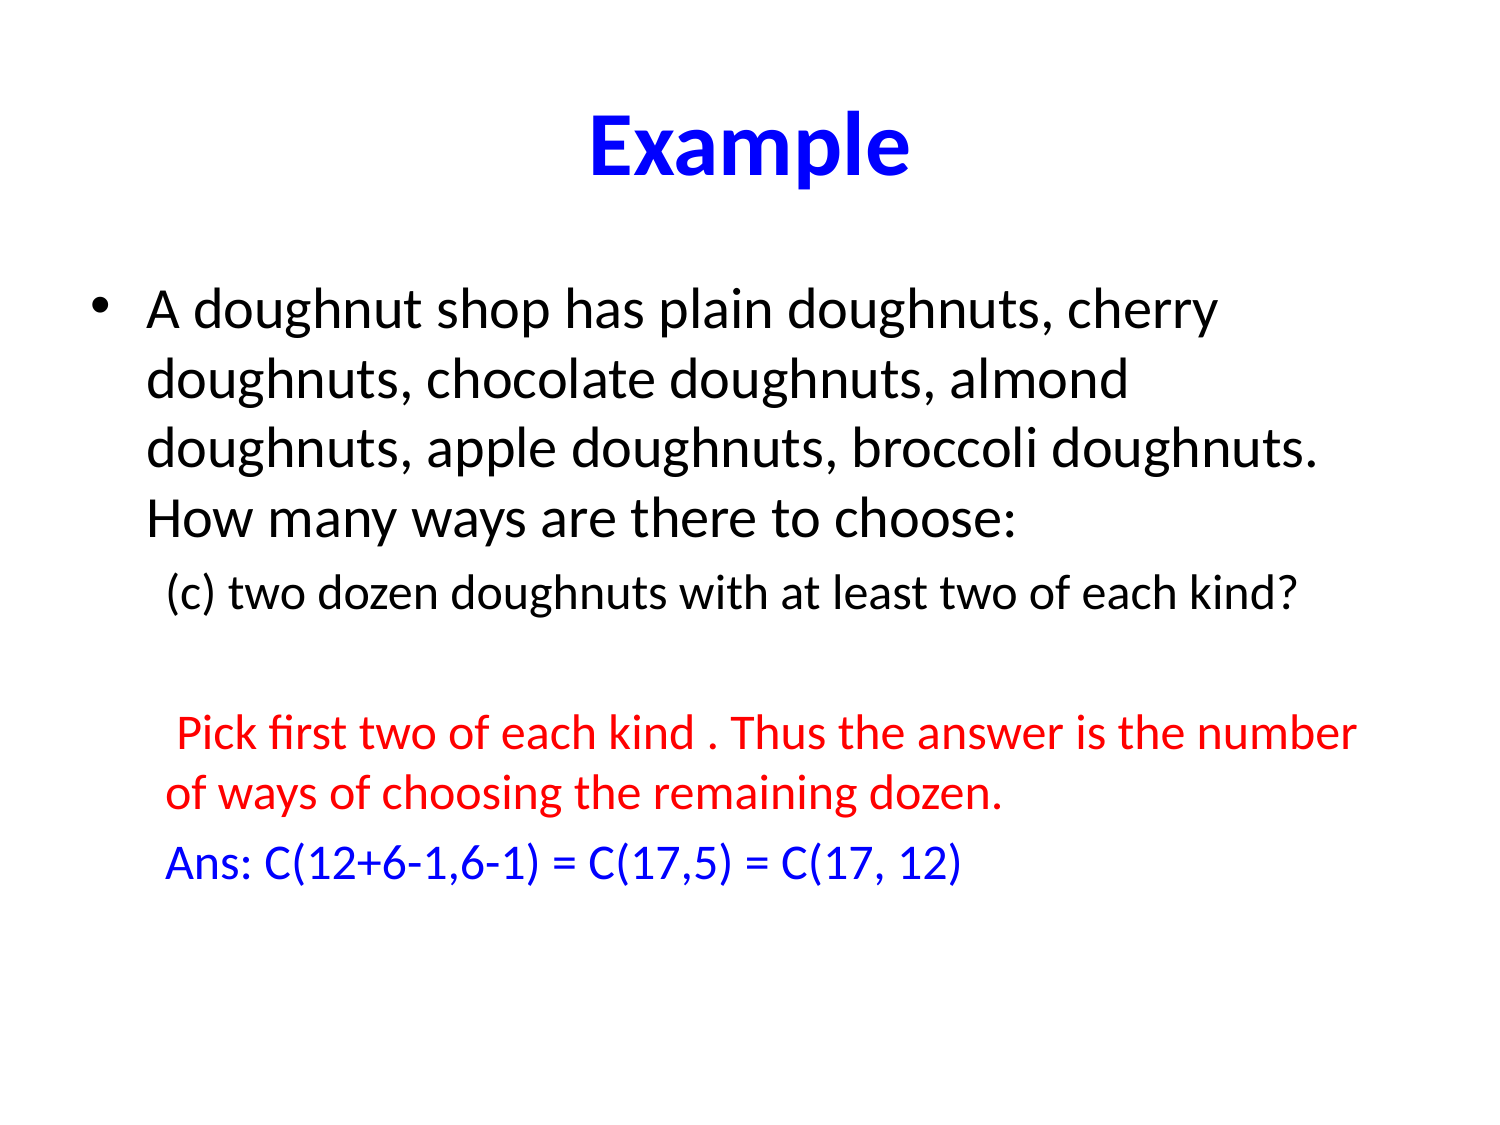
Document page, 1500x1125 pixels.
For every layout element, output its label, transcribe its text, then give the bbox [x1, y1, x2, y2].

title Example [75, 45, 1425, 233]
list A doughnut shop has plain doughnuts, cherry doughnuts, chocolate doughnuts, almond doughnuts, apple doughnuts, broccoli doughnuts. How many ways are there to choose: (c) two dozen doughnuts with at least two of each kind? Pick first two of each kind . Thus the answer is the number of ways of choosing the remaining dozen. Ans: C(12+6-1,6-1) = C(17,5) = C(17, 12) [75, 262, 1425, 1005]
